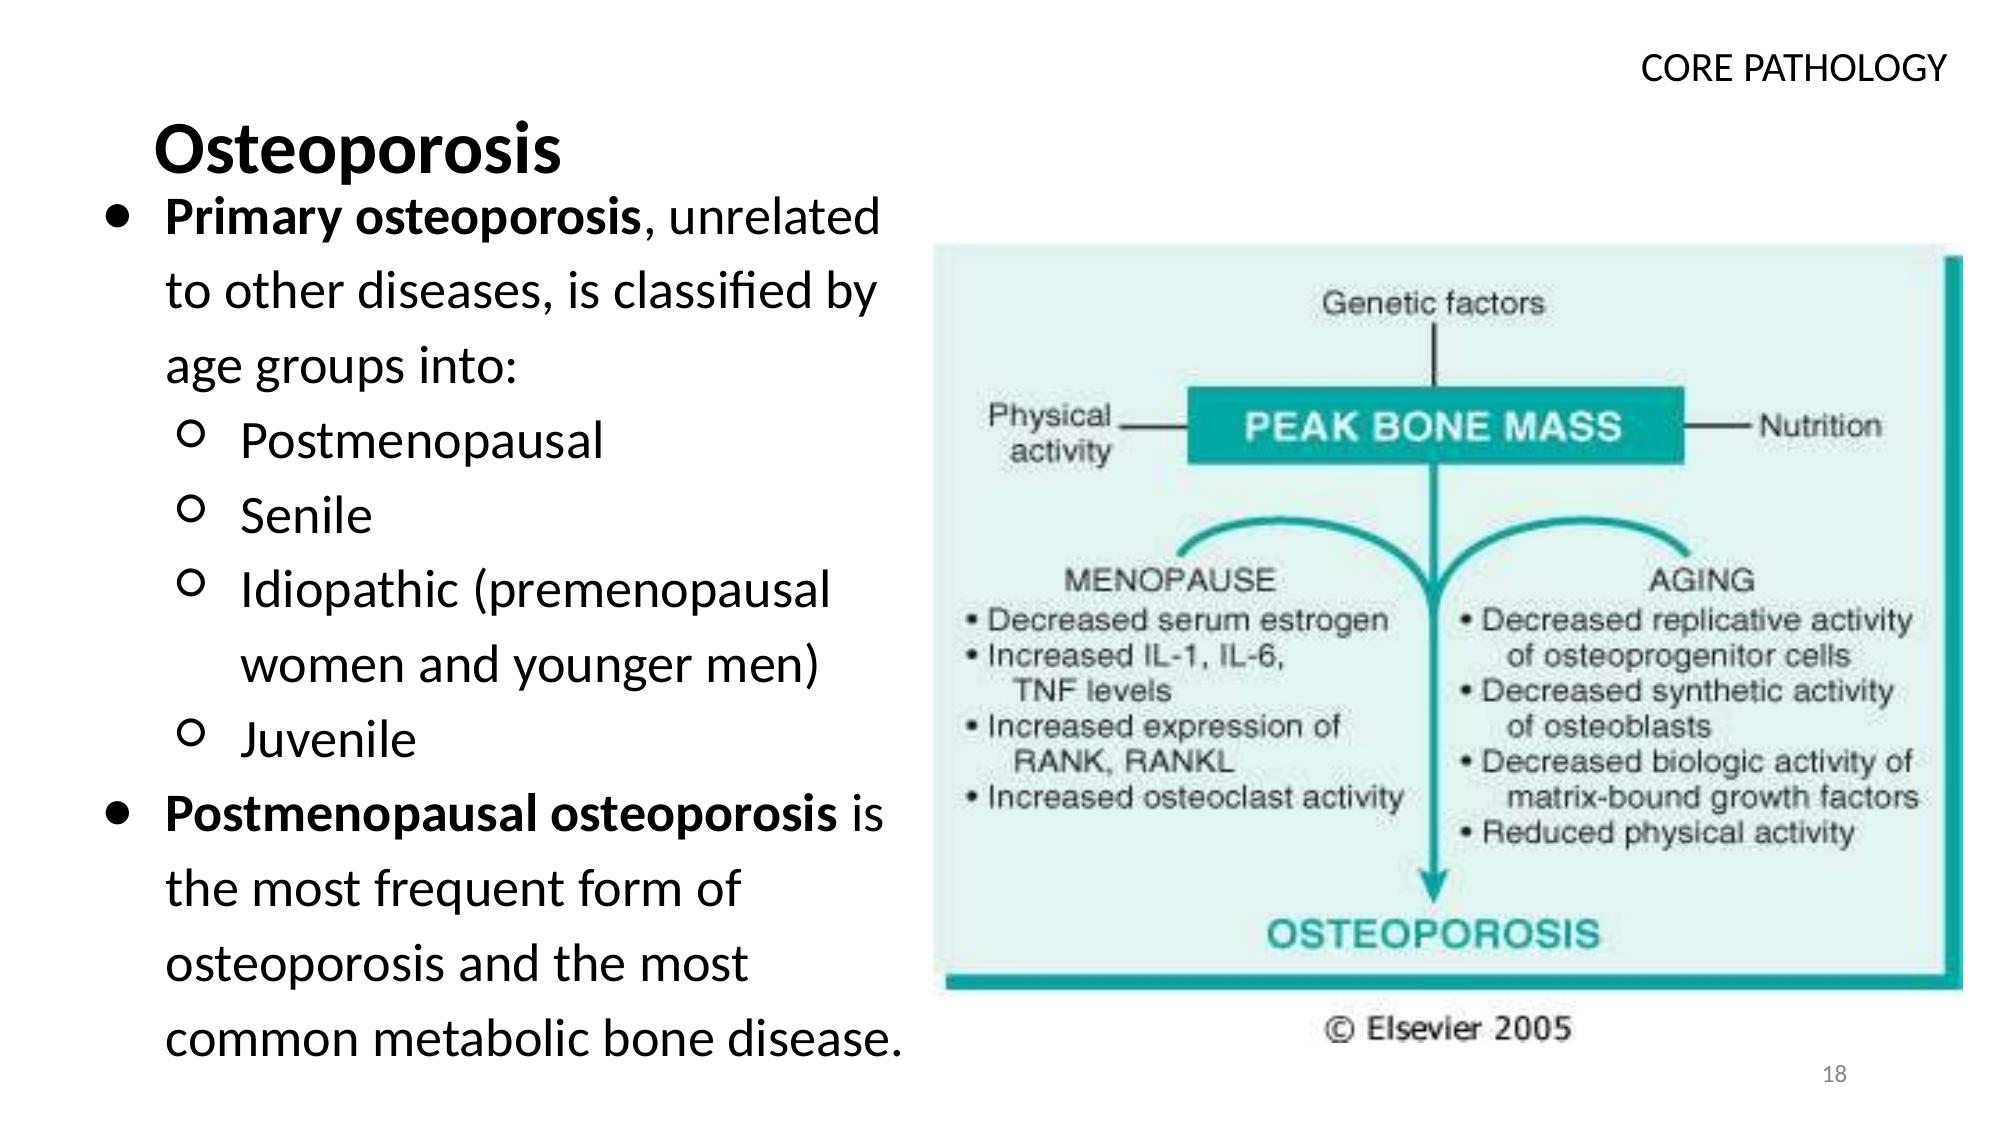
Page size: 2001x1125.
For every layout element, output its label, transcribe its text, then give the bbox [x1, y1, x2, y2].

list Primary osteoporosis, unrelated to other diseases, is classified by age groups into: Postmenopausal Senile Idiopathic (premenopausal women and younger men) Juvenile Postmenopausal osteoporosis is the most frequent form of osteoporosis and the most common metabolic bone disease. [75, 162, 922, 963]
title Osteoporosis [137, 34, 1863, 253]
picture [933, 243, 1963, 1043]
slide_number 18 [1412, 1052, 1863, 1103]
text_box CORE PATHOLOGY [1512, 32, 1963, 138]
